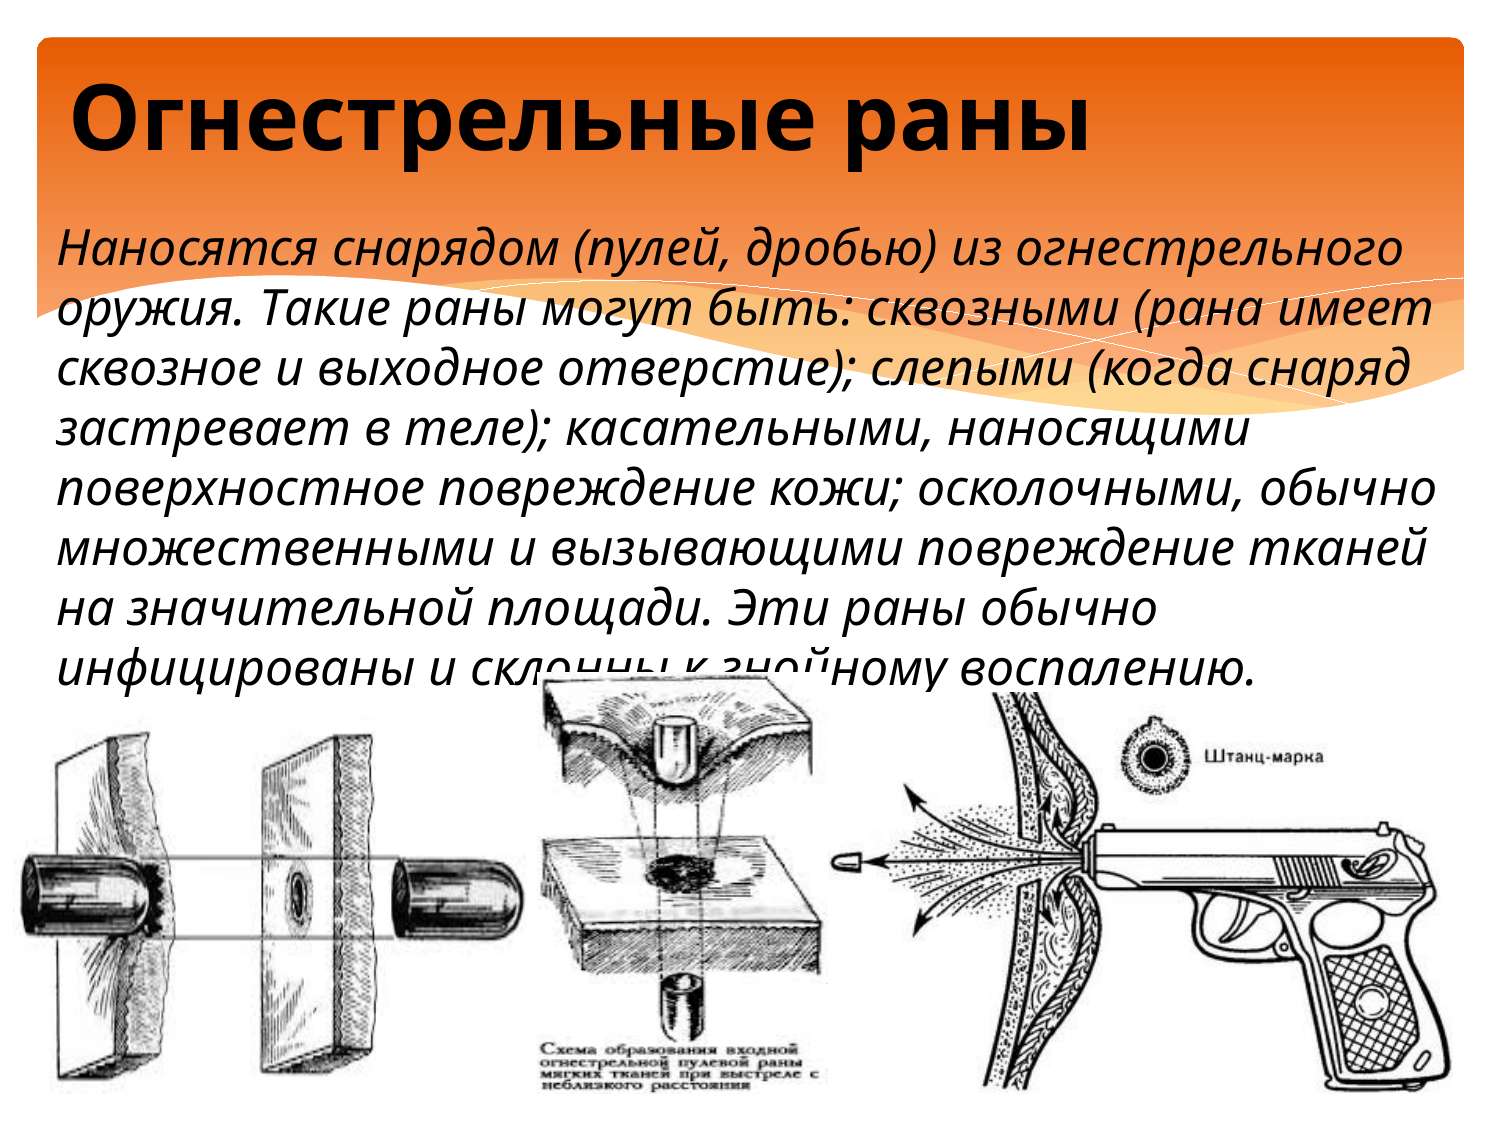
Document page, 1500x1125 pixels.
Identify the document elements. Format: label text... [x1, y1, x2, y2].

title Огнестрельные раны [53, 30, 1404, 197]
list Наносятся снарядом (пулей, дробью) из огнестрельного оружия. Такие раны могут быть: сквозными (рана имеет сквозное и выходное отверстие); слепыми (когда снаряд застревает в теле); касательными, наносящими поверхностное повреждение кожи; осколочными, обычно множественными и вызывающими повреждение тканей на значительной площади. Эти раны обычно инфицированы и склонны к гнойному воспалению. [41, 208, 1459, 714]
picture [13, 715, 535, 1095]
picture [537, 671, 1454, 1095]
